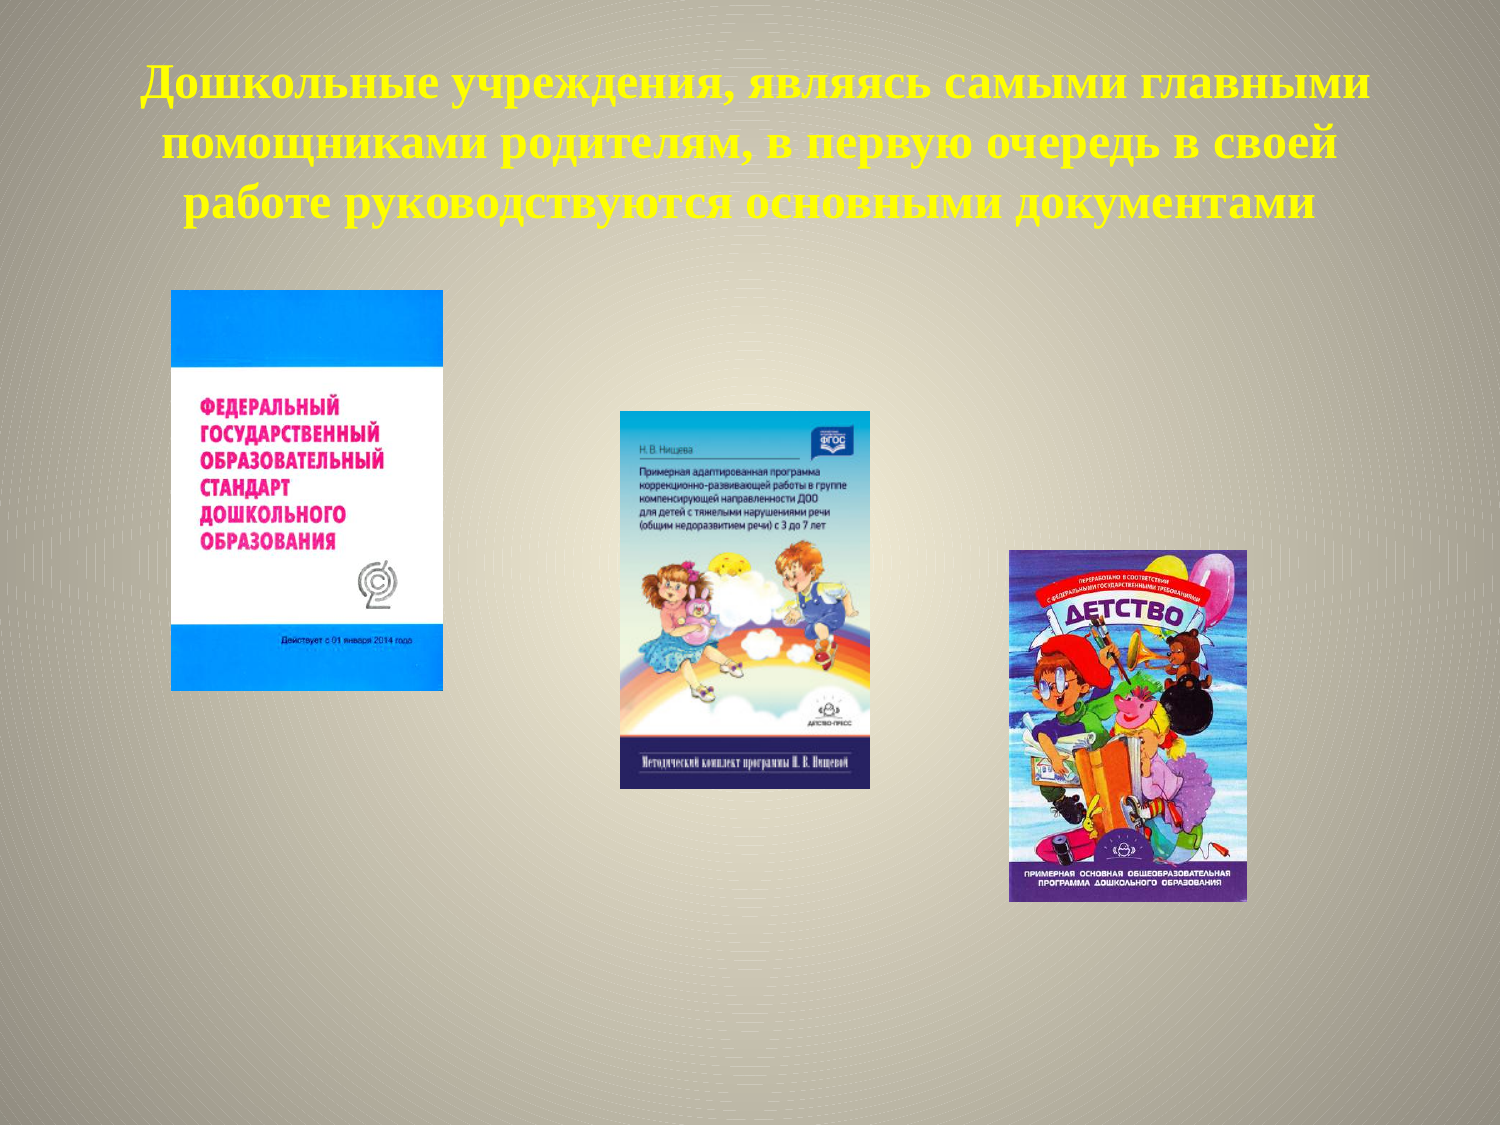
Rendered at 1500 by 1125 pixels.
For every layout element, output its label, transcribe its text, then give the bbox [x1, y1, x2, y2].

picture [1009, 550, 1247, 902]
picture [619, 427, 870, 789]
picture [170, 290, 443, 691]
title Дошкольные учреждения, являясь самыми главными помощниками родителям, в первую очередь в своей работе руководствуются основными документами [75, 45, 1425, 233]
